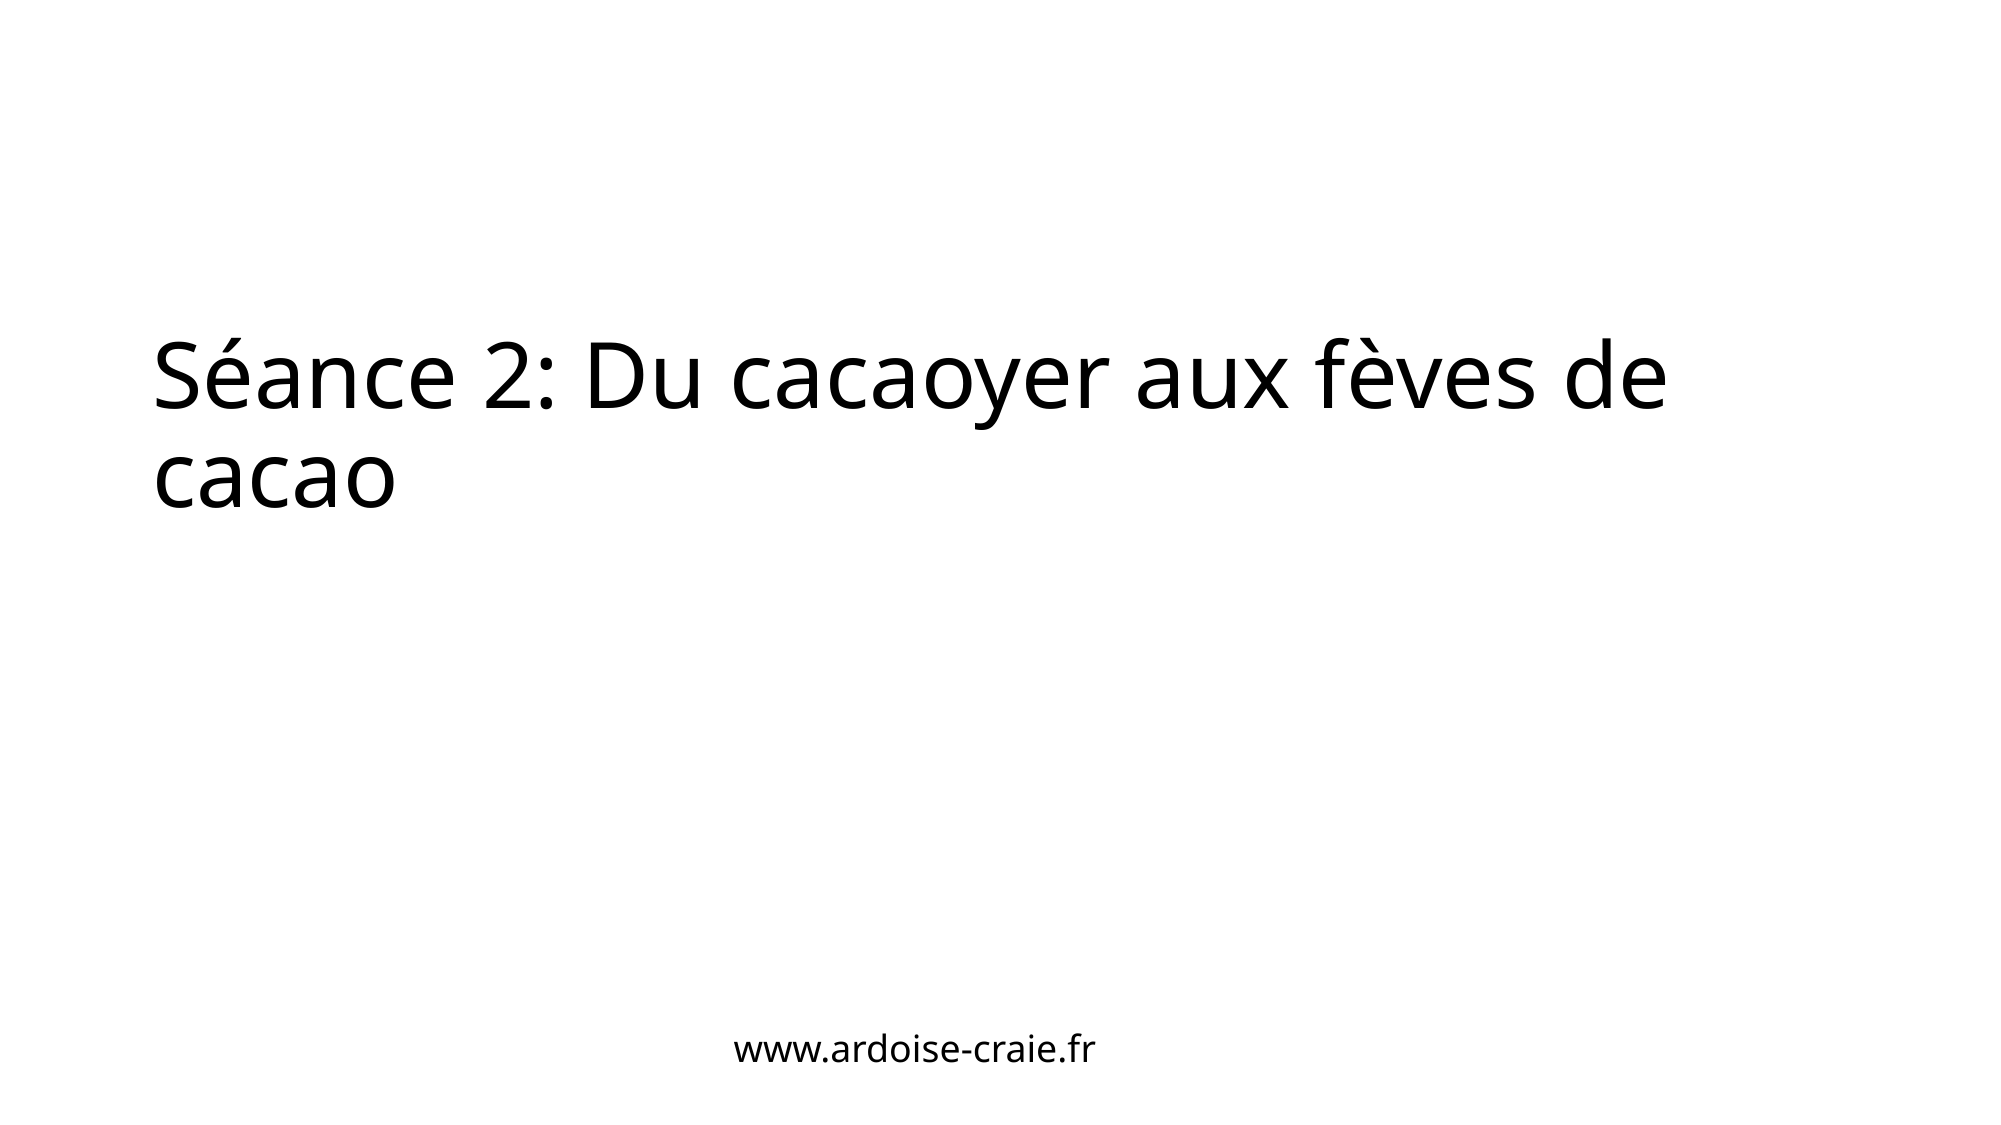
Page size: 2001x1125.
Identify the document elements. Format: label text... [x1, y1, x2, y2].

title Séance 2: Du cacaoyer aux fèves de cacao [137, 319, 1863, 537]
text_box www.ardoise-craie.fr [718, 1010, 1907, 1078]
